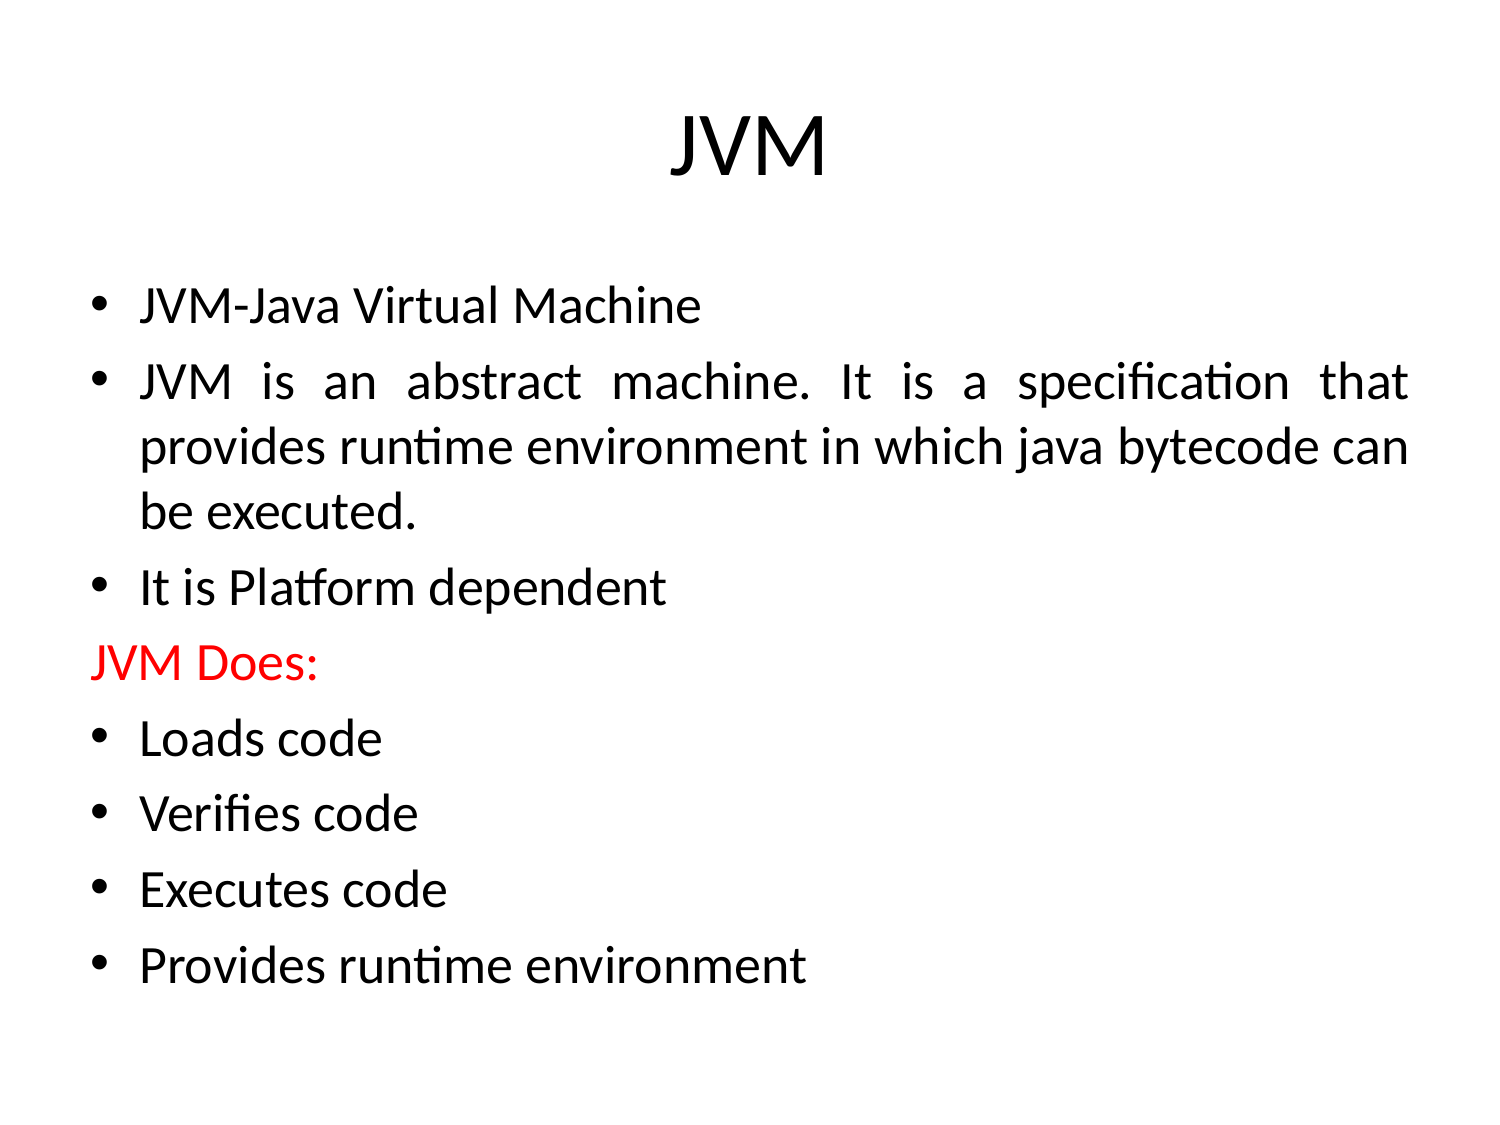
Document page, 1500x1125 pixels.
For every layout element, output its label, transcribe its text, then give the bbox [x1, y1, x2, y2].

list JVM-Java Virtual Machine JVM is an abstract machine. It is a specification that provides runtime environment in which java bytecode can be executed. It is Platform dependent JVM Does: Loads code Verifies code Executes code Provides runtime environment [75, 262, 1425, 1005]
title JVM [75, 45, 1425, 233]
